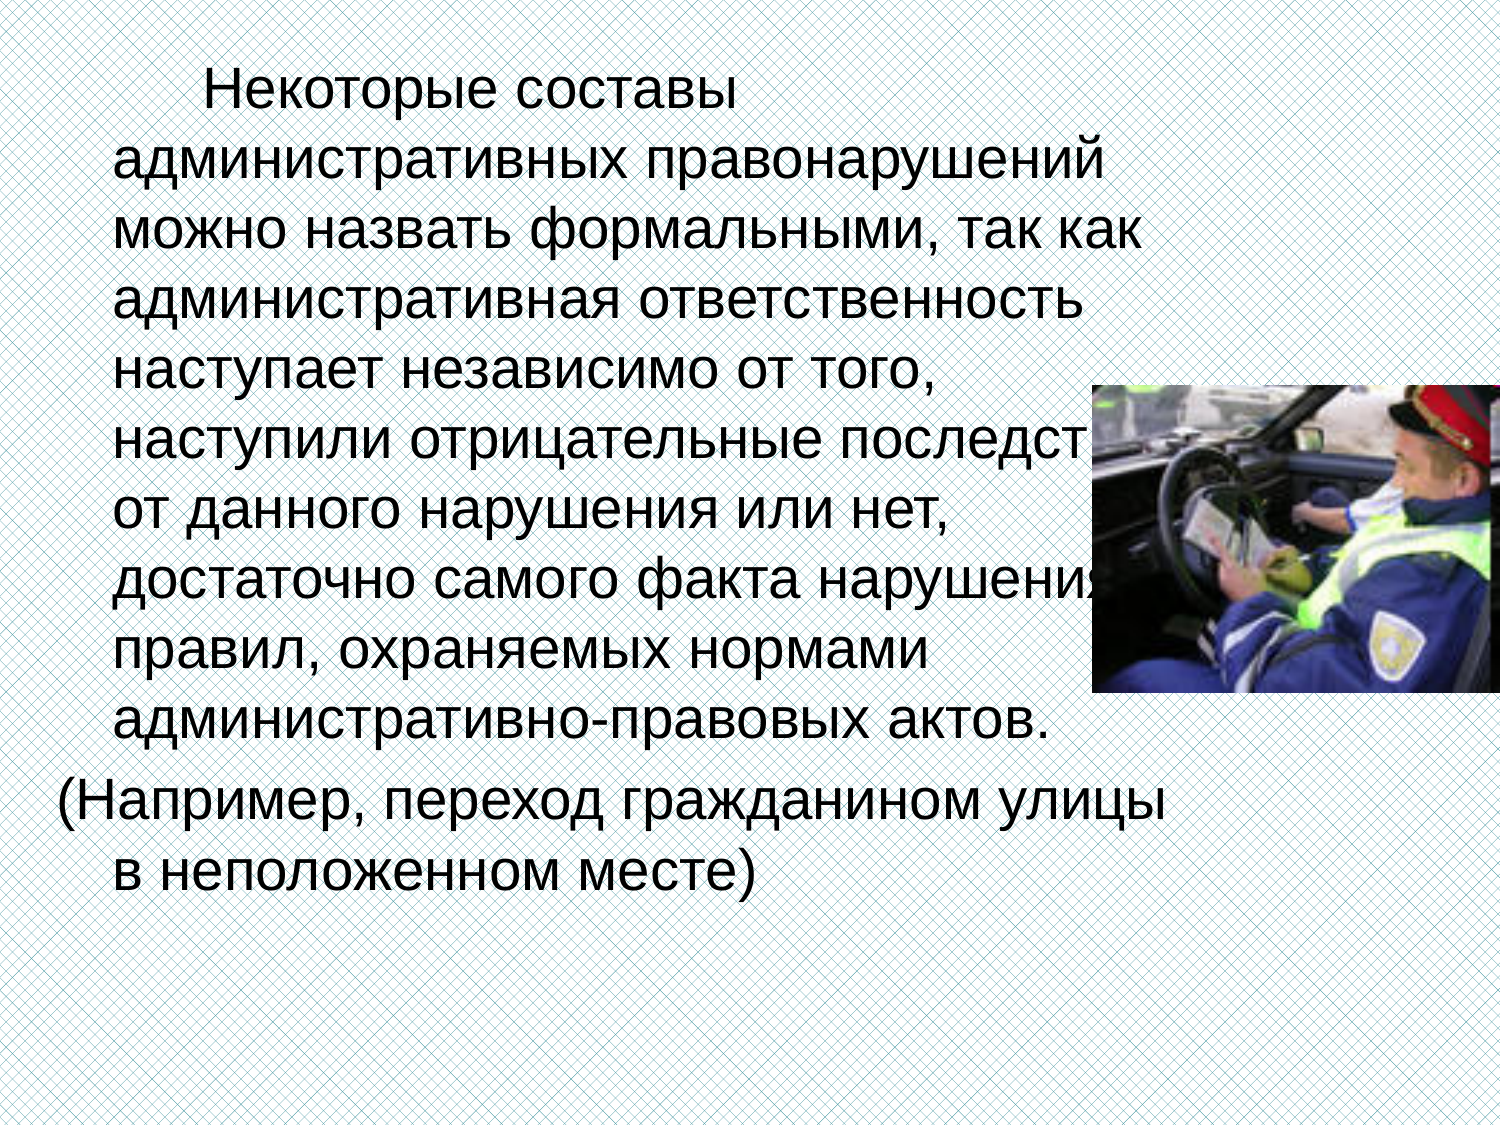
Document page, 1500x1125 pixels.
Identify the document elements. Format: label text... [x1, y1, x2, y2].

picture [1092, 385, 1500, 693]
list Некоторые составы административных правонарушений можно назвать формальными, так как административная ответственность наступает независимо от того, наступили отрицательные последствия от данного нарушения или нет, достаточно самого факта нарушения правил, охраняемых нормами административно-правовых актов. (Например, переход гражданином улицы в неположенном месте) [40, 42, 1200, 1071]
